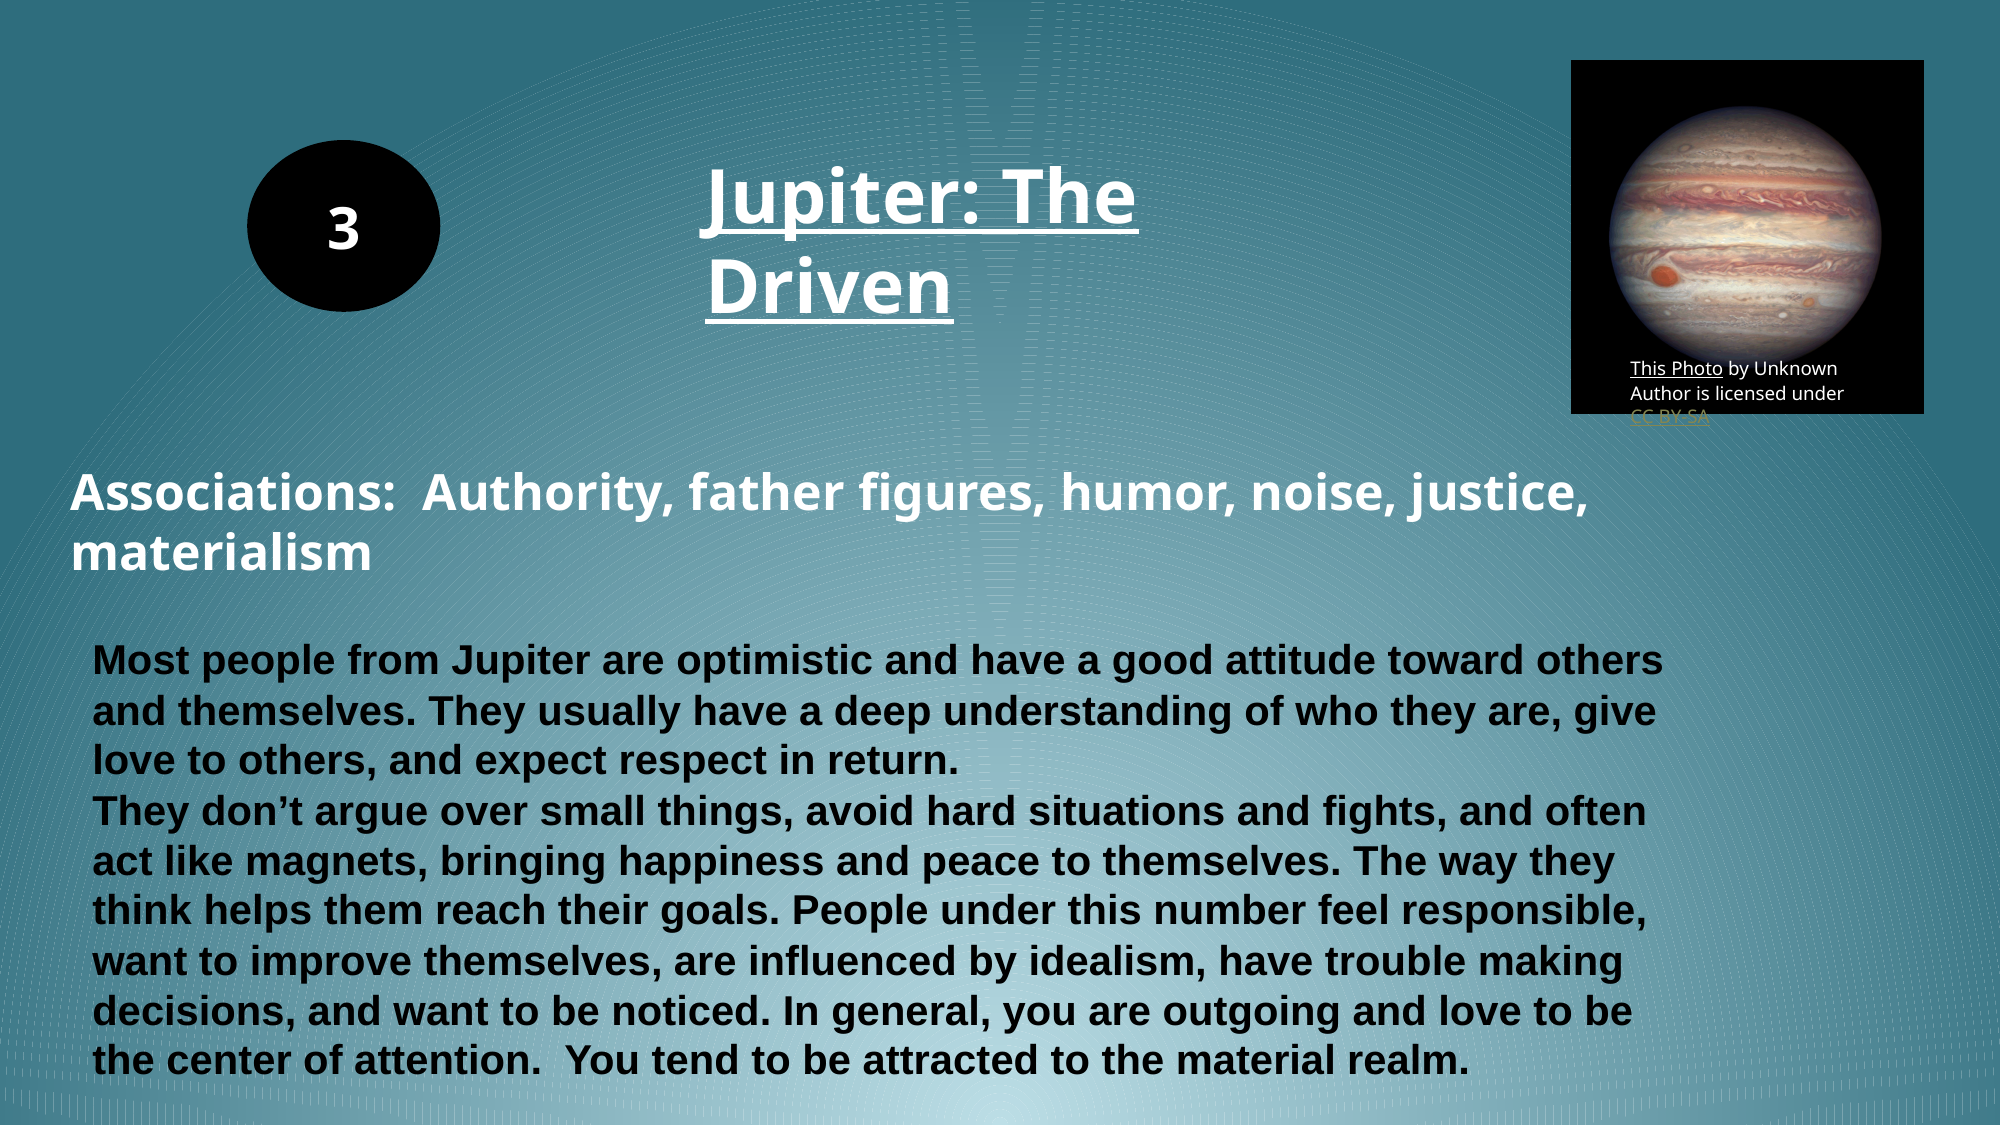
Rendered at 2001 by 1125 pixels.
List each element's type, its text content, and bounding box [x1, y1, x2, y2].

text_box This Photo by Unknown Author is licensed under CC BY-SA [1615, 414, 1880, 438]
text_box Jupiter: The Driven [690, 141, 1359, 336]
text_box Most people from Jupiter are optimistic and have a good attitude toward others and themselves. They usually have a deep understanding of who they are, give love to others, and expect respect in return. They don’t argue over small things, avoid hard situations and fights, and often act like magnets, bringing happiness and peace to themselves. The way they think helps them reach their goals. People under this number feel responsible, want to improve themselves, are influenced by idealism, have trouble making decisions, and want to be noticed. In general, you are outgoing and love to be the center of attention. You tend to be attracted to the material realm. [77, 625, 1718, 1091]
text_box 3 [247, 140, 441, 312]
picture [1571, 60, 1924, 414]
text_box Associations: Authority, father figures, humor, noise, justice, materialism [56, 453, 1668, 589]
